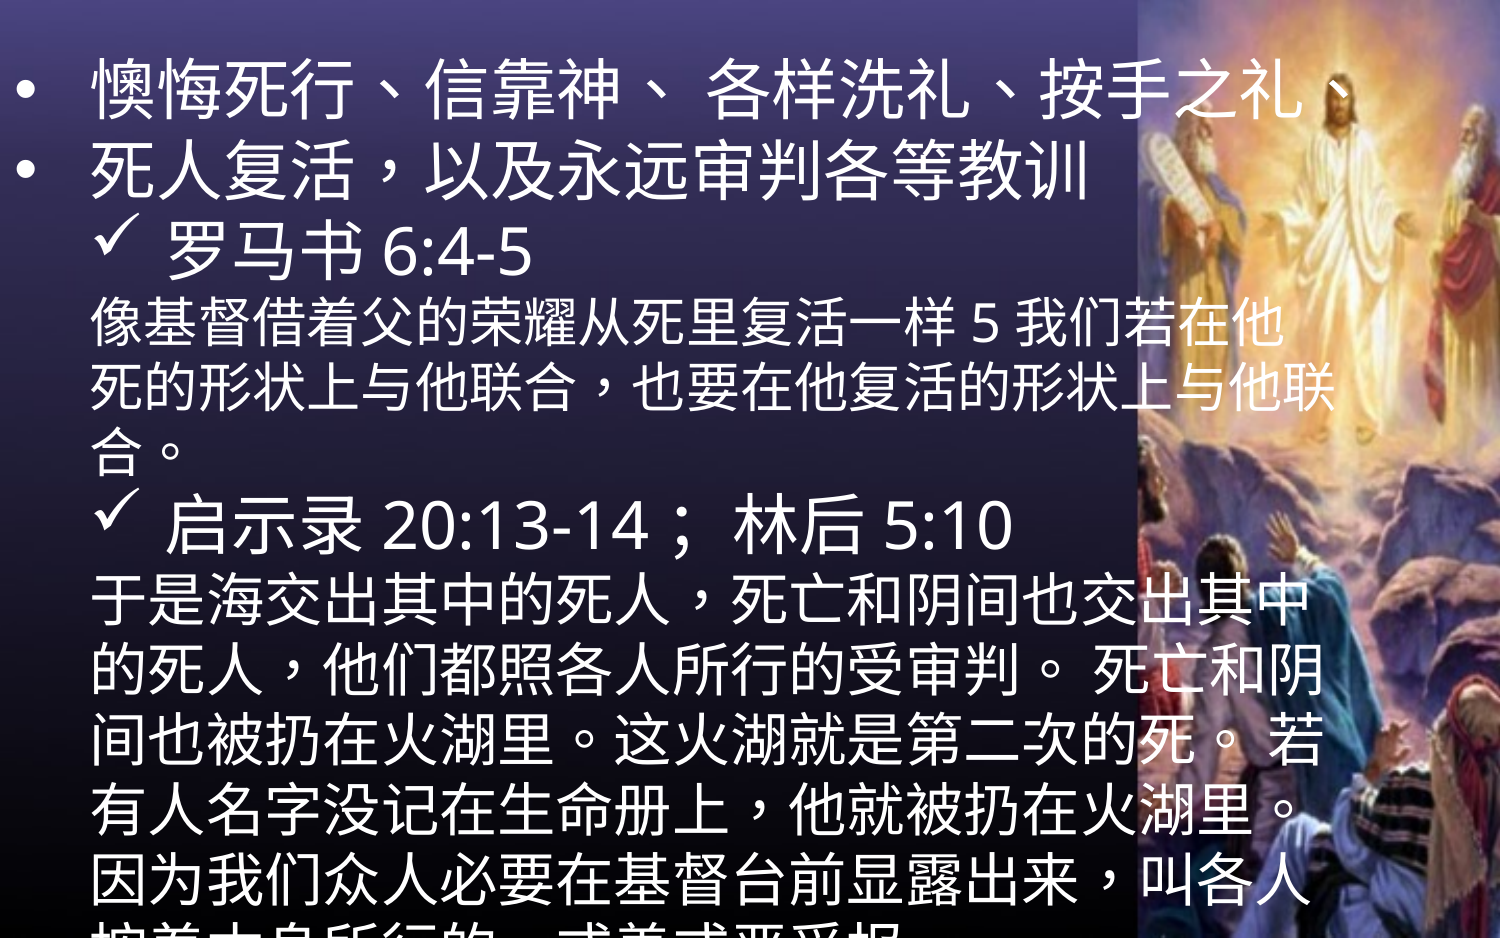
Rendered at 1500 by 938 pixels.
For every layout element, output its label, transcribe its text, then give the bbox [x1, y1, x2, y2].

text_box 懊悔死行、信靠神、 各样洗礼、按手之礼、 死人复活，以及永远审判各等教训 罗马书6:4-5 像基督借着父的荣耀从死里复活一样5我们若在他死的形状上与他联合，也要在他复活的形状上与他联合。 启示录20:13-14；林后5:10 于是海交出其中的死人，死亡和阴间也交出其中的死人，他们都照各人所行的受审判。 死亡和阴间也被扔在火湖里。这火湖就是第二次的死。 若有人名字没记在生命册上，他就被扔在火湖里。 因为我们众人必要在基督台前显露出来，叫各人按着本身所行的，或善或恶受报。 [0, 41, 1353, 938]
picture [0, 0, 1500, 938]
